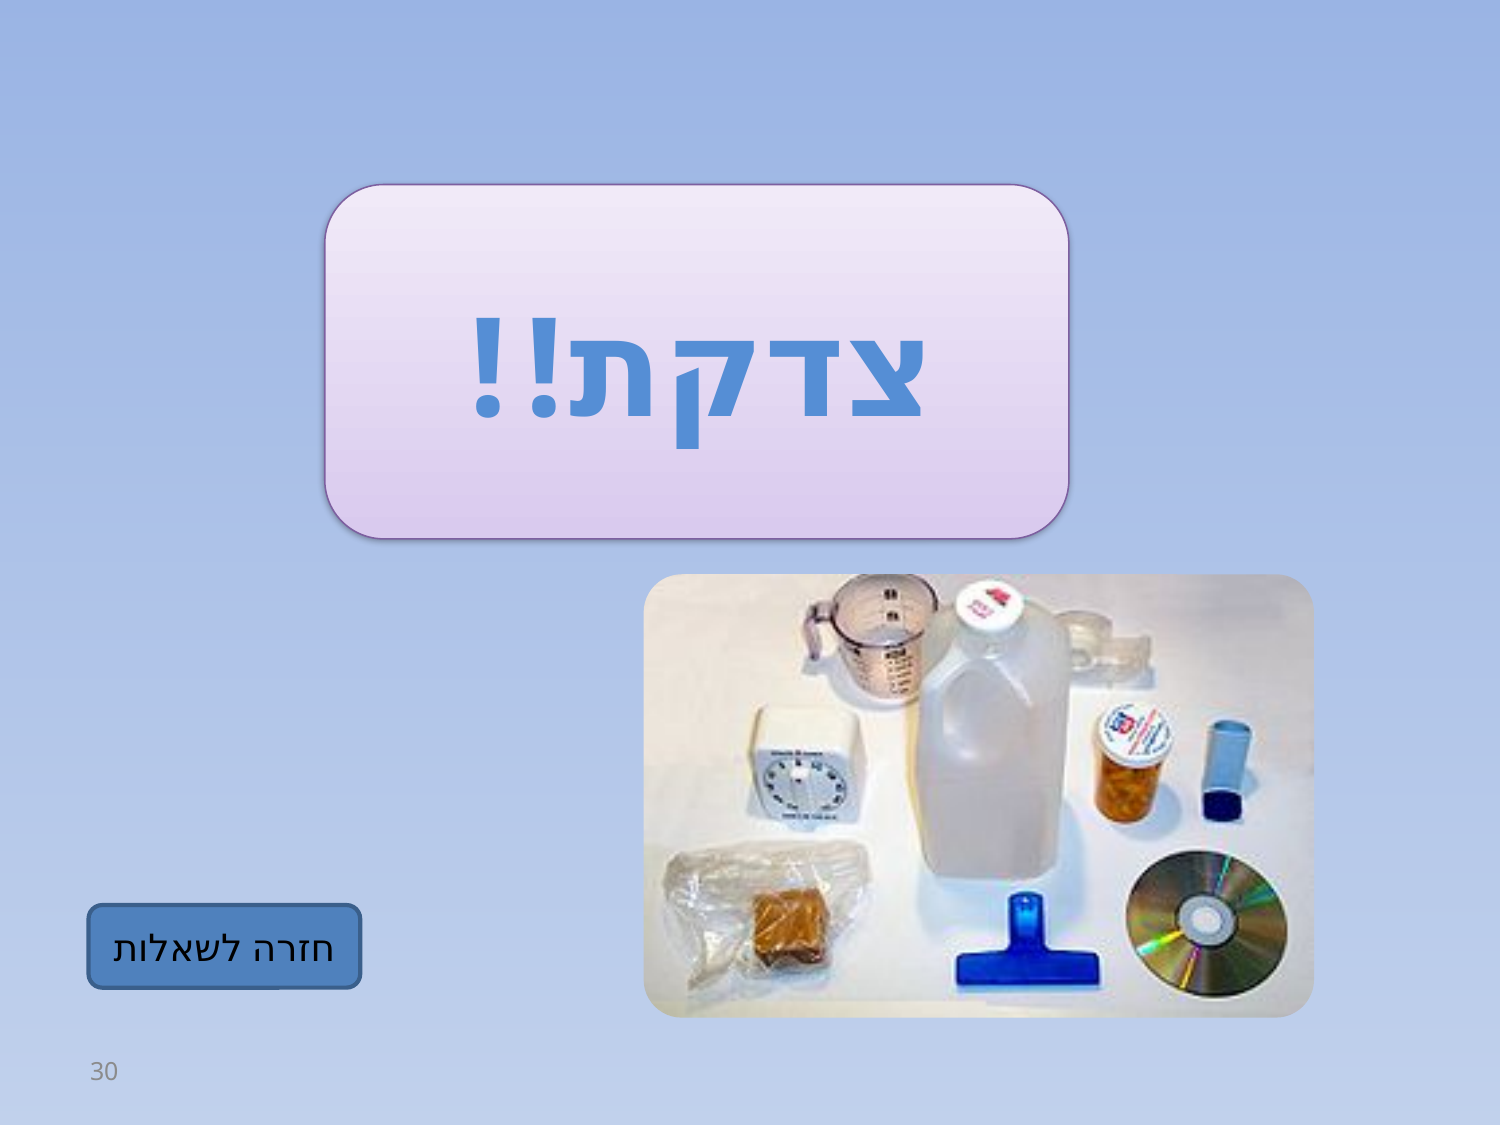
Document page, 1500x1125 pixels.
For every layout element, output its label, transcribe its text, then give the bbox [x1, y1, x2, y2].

text_box חזרה לשאלות [86, 902, 363, 990]
picture [643, 573, 1315, 1018]
slide_number 30 [75, 1042, 425, 1103]
text_box צדקת!! [323, 183, 1070, 540]
